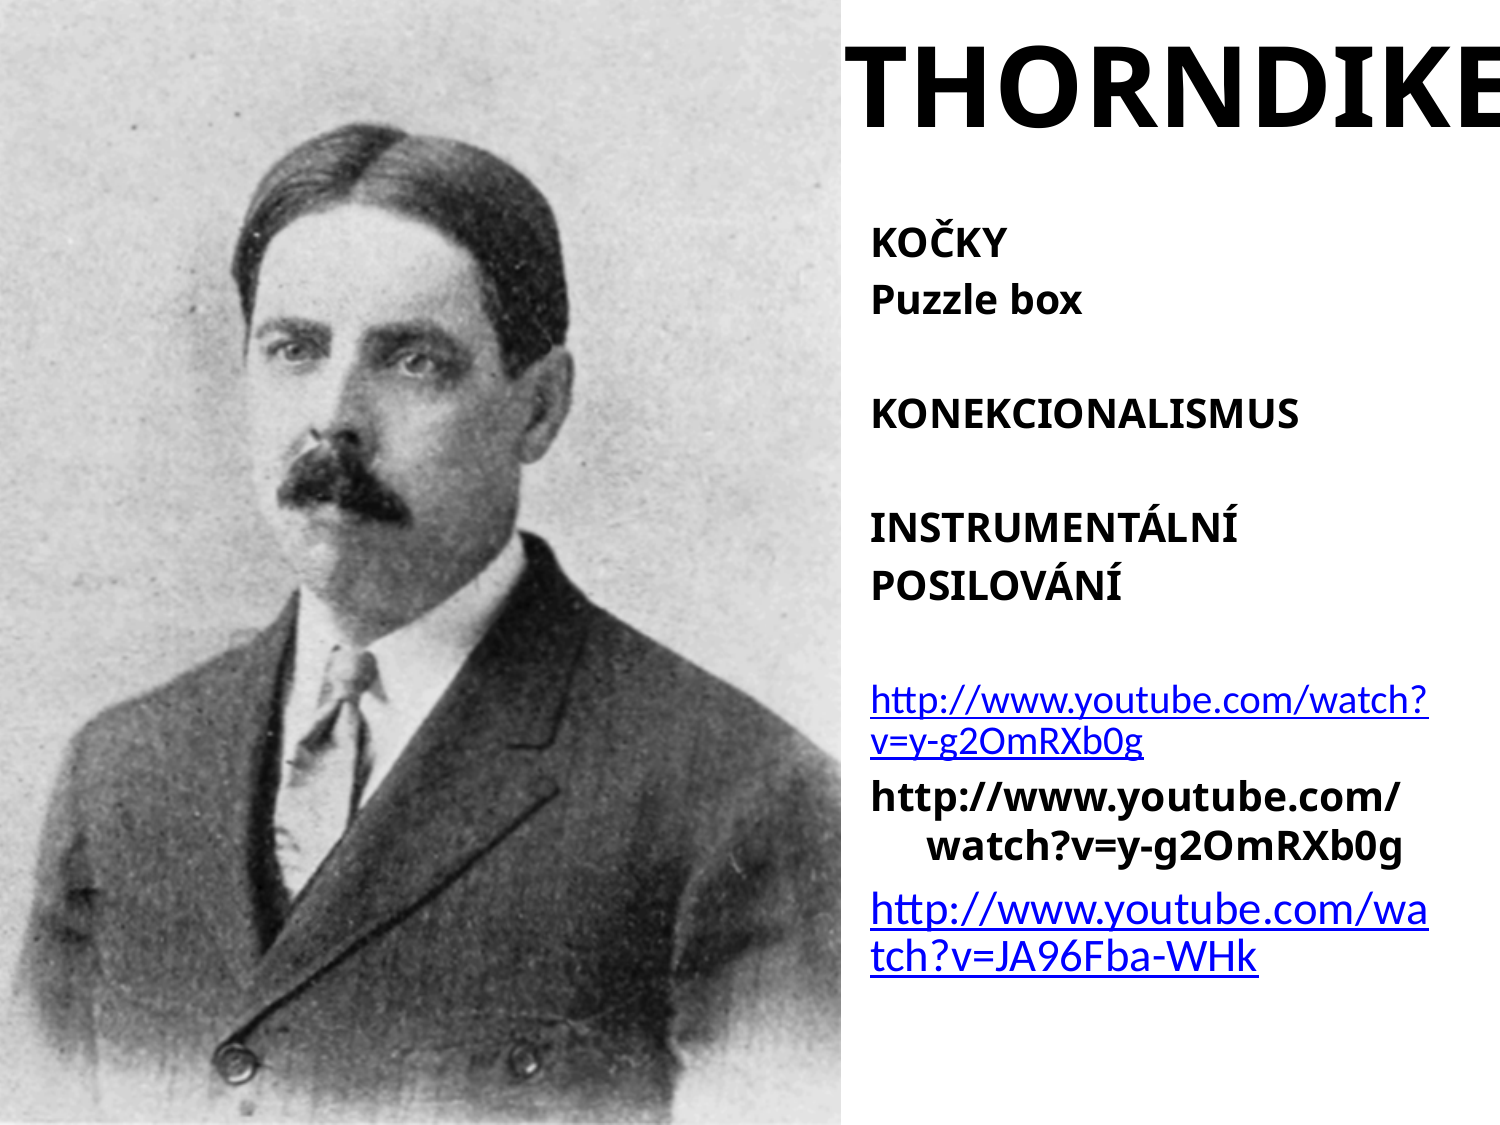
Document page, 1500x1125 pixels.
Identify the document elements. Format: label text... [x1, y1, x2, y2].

title THORNDIKE [842, 0, 1500, 176]
picture [0, 0, 842, 1125]
list KOČKY Puzzle box KONEKCIONALISMUS INSTRUMENTÁLNÍ POSILOVÁNÍ http://www.youtube.com/watch?v=y-g2OmRXb0g http://www.youtube.com/watch?v=y-g2OmRXb0g http://www.youtube.com/watch?v=JA96Fba-WHk [855, 152, 1454, 950]
